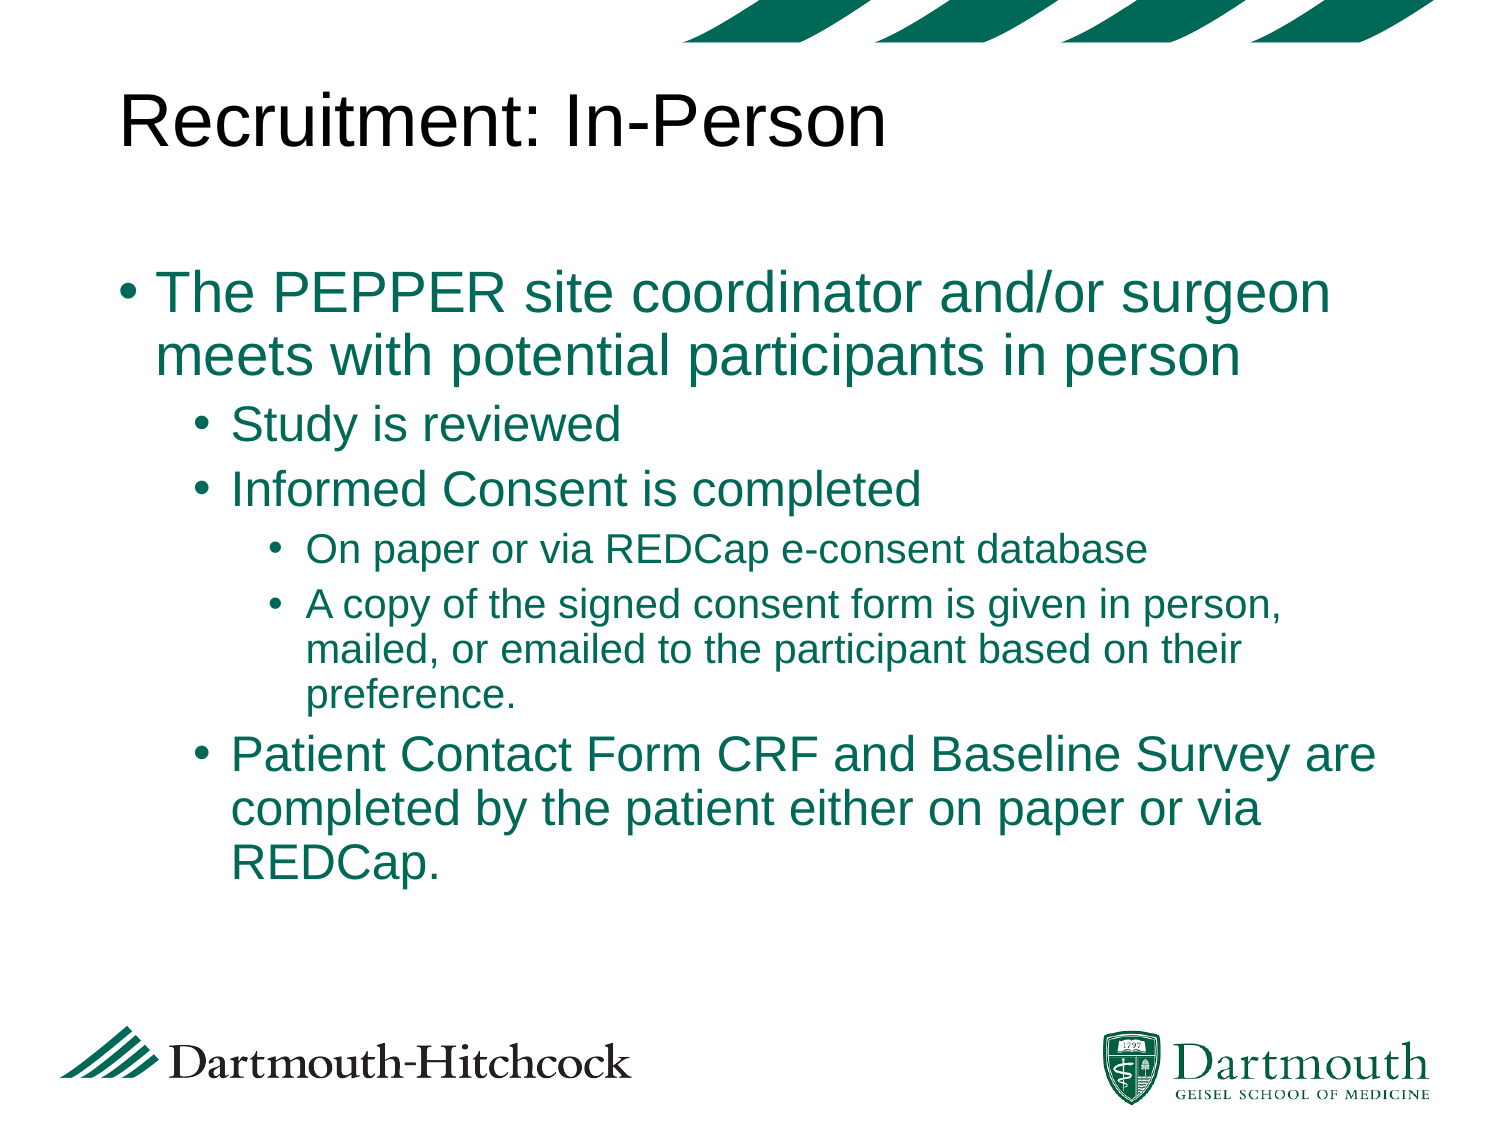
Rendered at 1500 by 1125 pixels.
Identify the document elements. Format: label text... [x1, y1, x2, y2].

list The PEPPER site coordinator and/or surgeon meets with potential participants in person Study is reviewed Informed Consent is completed On paper or via REDCap e-consent database A copy of the signed consent form is given in person, mailed, or emailed to the participant based on their preference. Patient Contact Form CRF and Baseline Survey are completed by the patient either on paper or via REDCap. [103, 254, 1397, 942]
picture [0, 0, 1500, 1125]
title Recruitment: In-Person [103, 74, 1461, 249]
